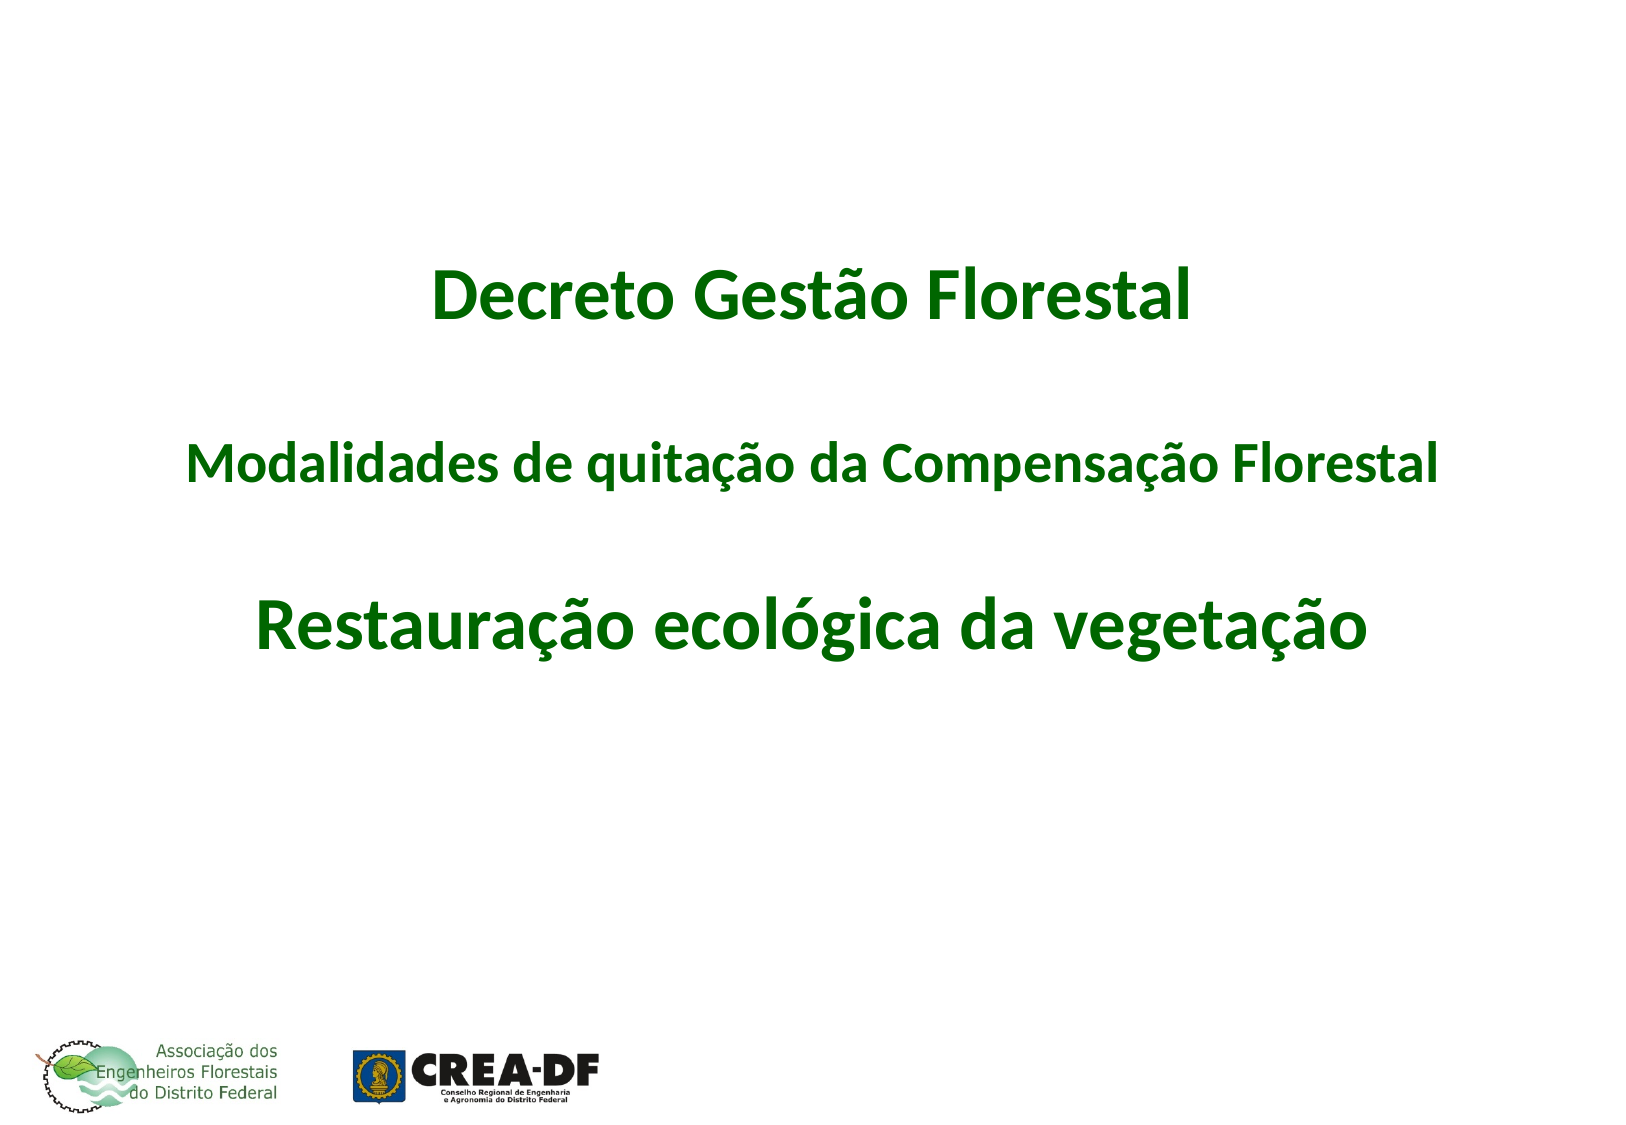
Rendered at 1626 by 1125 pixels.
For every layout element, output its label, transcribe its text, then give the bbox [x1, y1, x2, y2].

text_box Decreto Gestão Florestal Modalidades de quitação da Compensação Florestal Restauração ecológica da vegetação [0, 137, 1625, 672]
picture [351, 1046, 600, 1106]
picture [32, 1037, 282, 1115]
